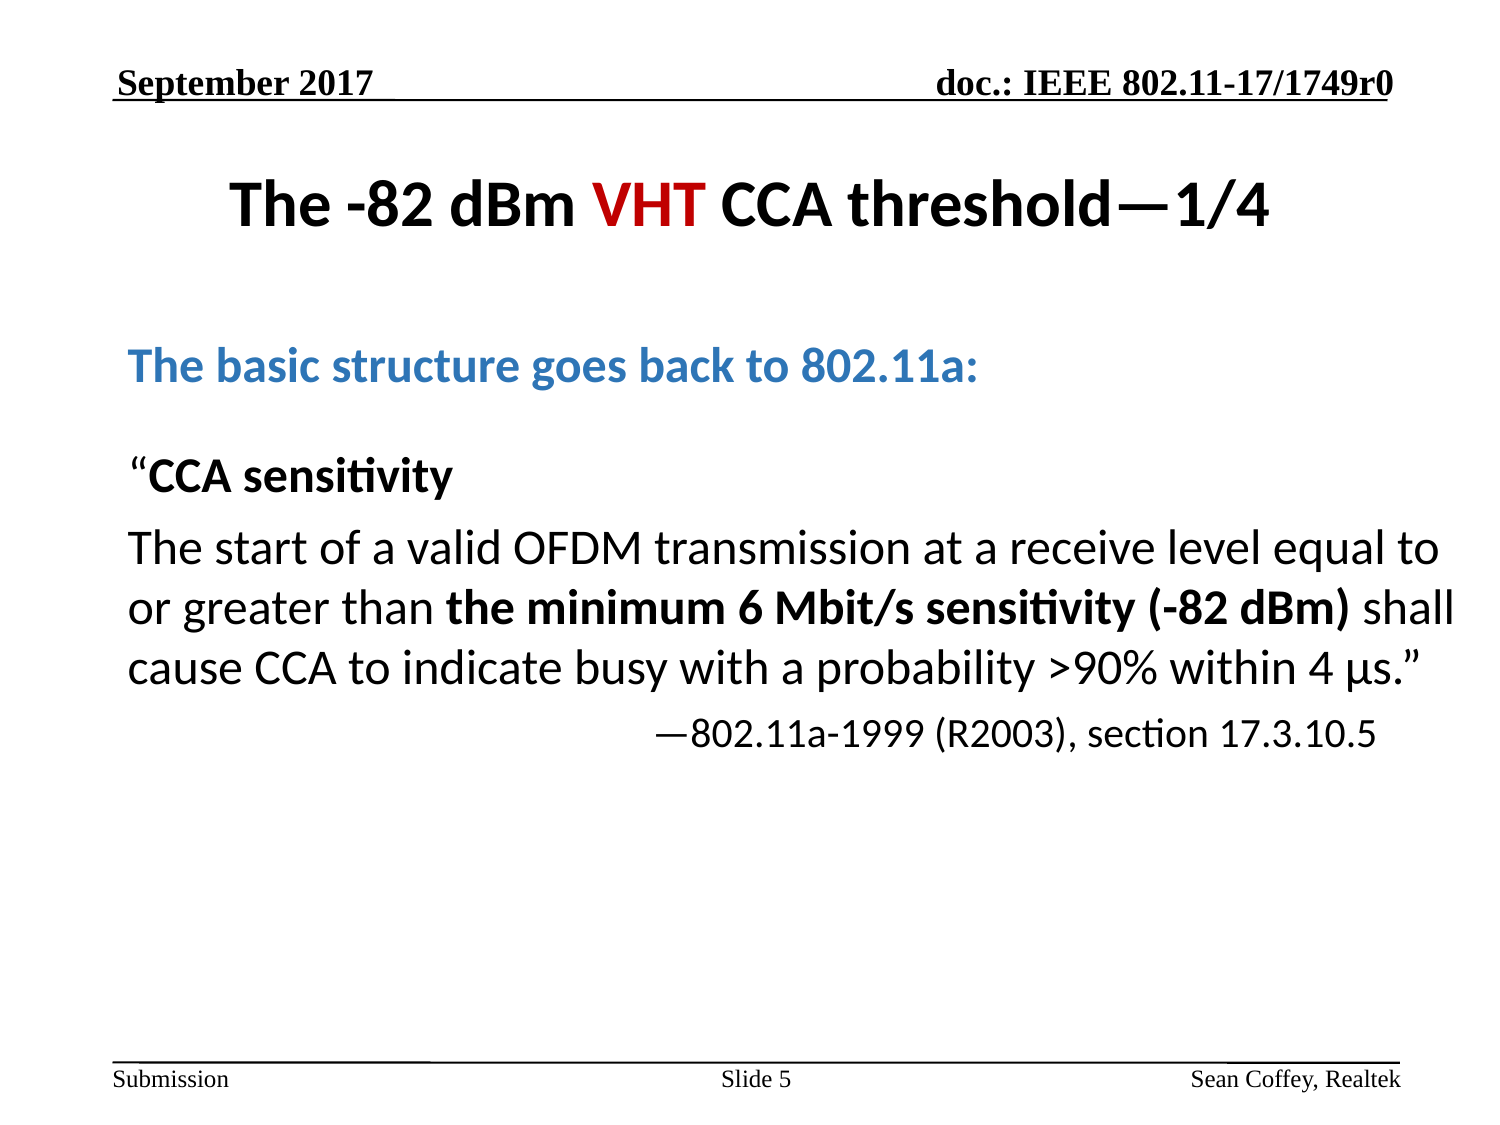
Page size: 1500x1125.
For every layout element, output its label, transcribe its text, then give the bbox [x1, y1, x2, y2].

footer Sean Coffey, Realtek [902, 1061, 1402, 1093]
slide_number Slide 5 [712, 1061, 800, 1123]
list The basic structure goes back to 802.11a: “CCA sensitivity The start of a valid OFDM transmission at a receive level equal to or greater than the minimum 6 Mbit/s sensitivity (-82 dBm) shall cause CCA to indicate busy with a probability >90% within 4 μs.” —802.11a-1999 (R2003), section 17.3.10.5 [112, 324, 1476, 1001]
title The -82 dBm VHT CCA threshold—1/4 [112, 112, 1388, 288]
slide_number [116, 58, 542, 104]
